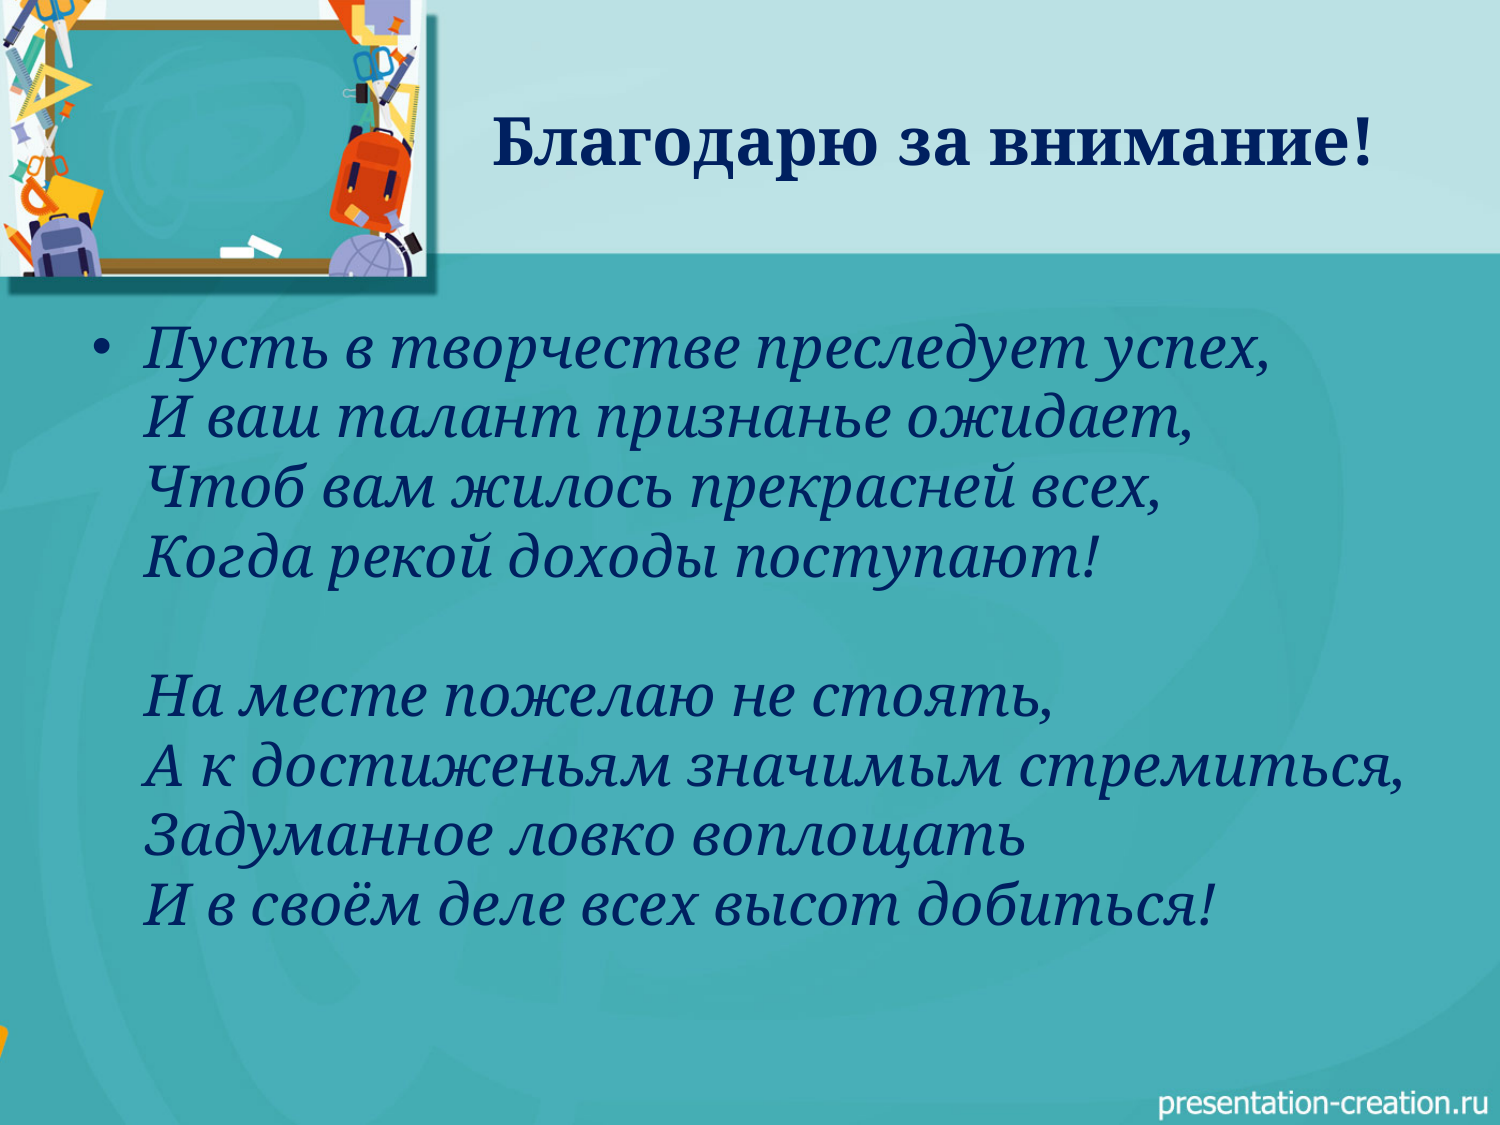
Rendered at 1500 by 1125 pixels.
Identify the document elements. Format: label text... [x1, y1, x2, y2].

title Благодарю за внимание! [442, 45, 1425, 233]
picture [0, 0, 1500, 1125]
list Пусть в творчестве преследует успех, И ваш талант признанье ожидает, Чтоб вам жилось прекрасней всех, Когда рекой доходы поступают! На месте пожелаю не стоять, А к достиженьям значимым стремиться, Задуманное ловко воплощать И в своём деле всех высот добиться! [76, 302, 1427, 1046]
